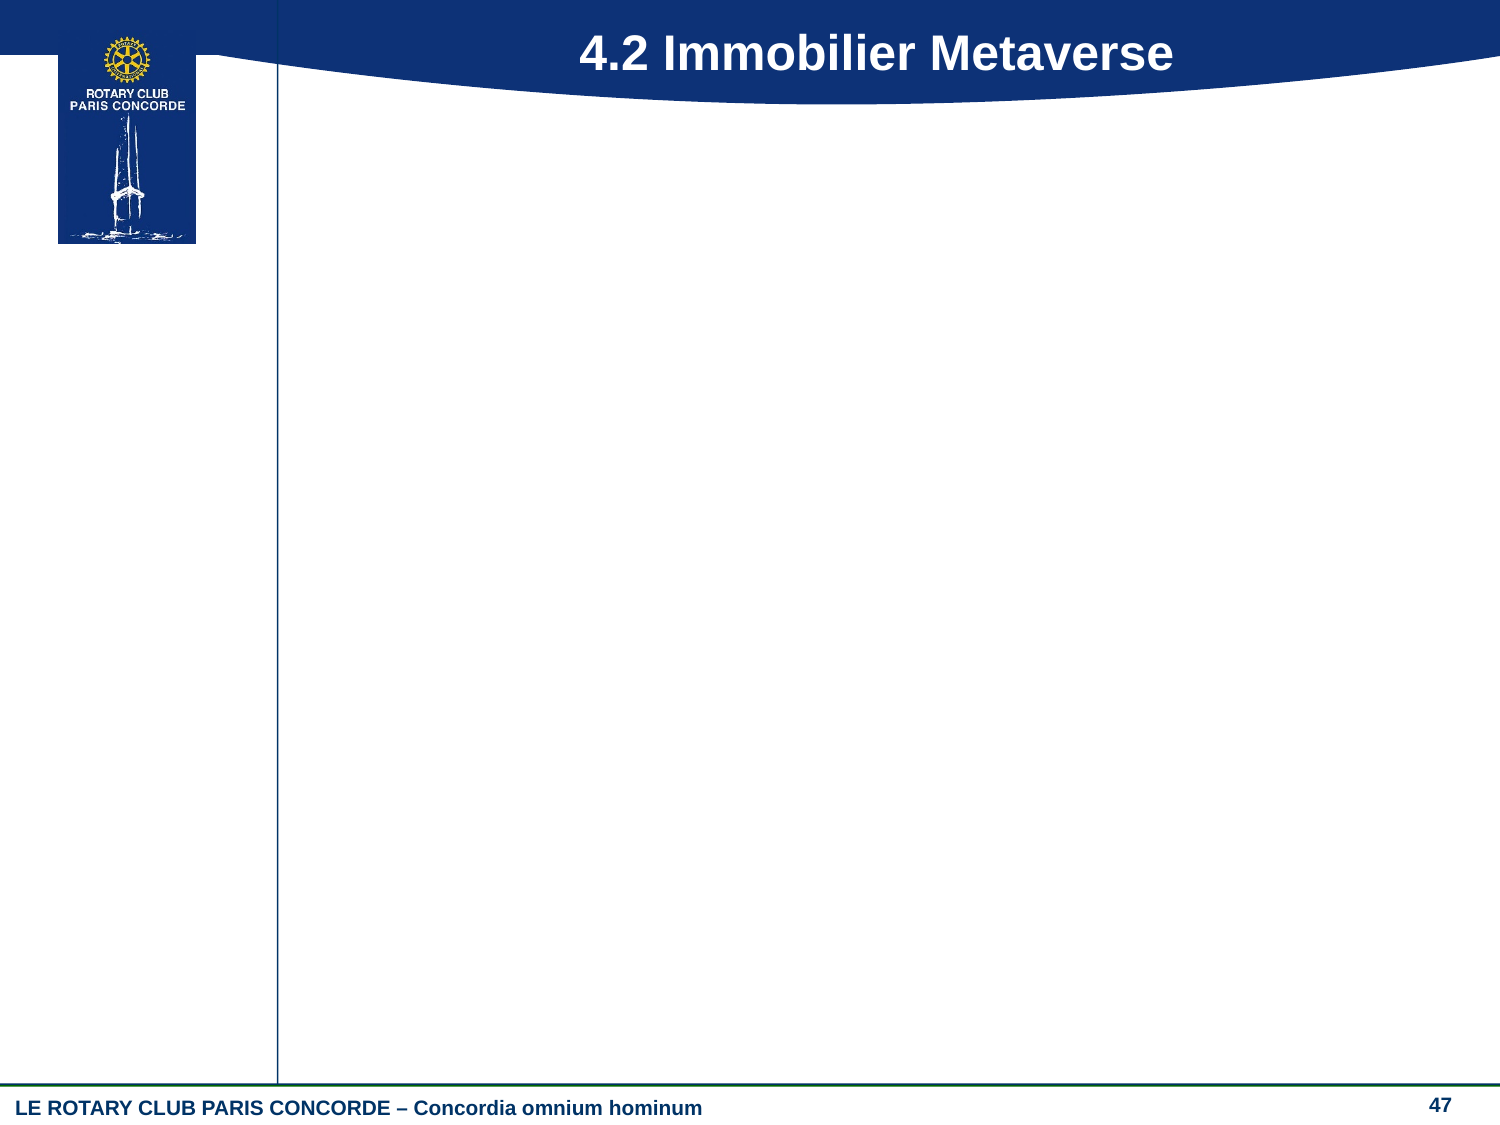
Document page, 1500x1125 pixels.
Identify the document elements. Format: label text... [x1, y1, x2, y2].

title 4.2 Immobilier Metaverse [253, 0, 1500, 103]
picture [58, 30, 196, 244]
slide_number 47 [1262, 1084, 1468, 1123]
footer LE ROTARY CLUB PARIS CONCORDE – Concordia omnium hominum [0, 1087, 1126, 1125]
